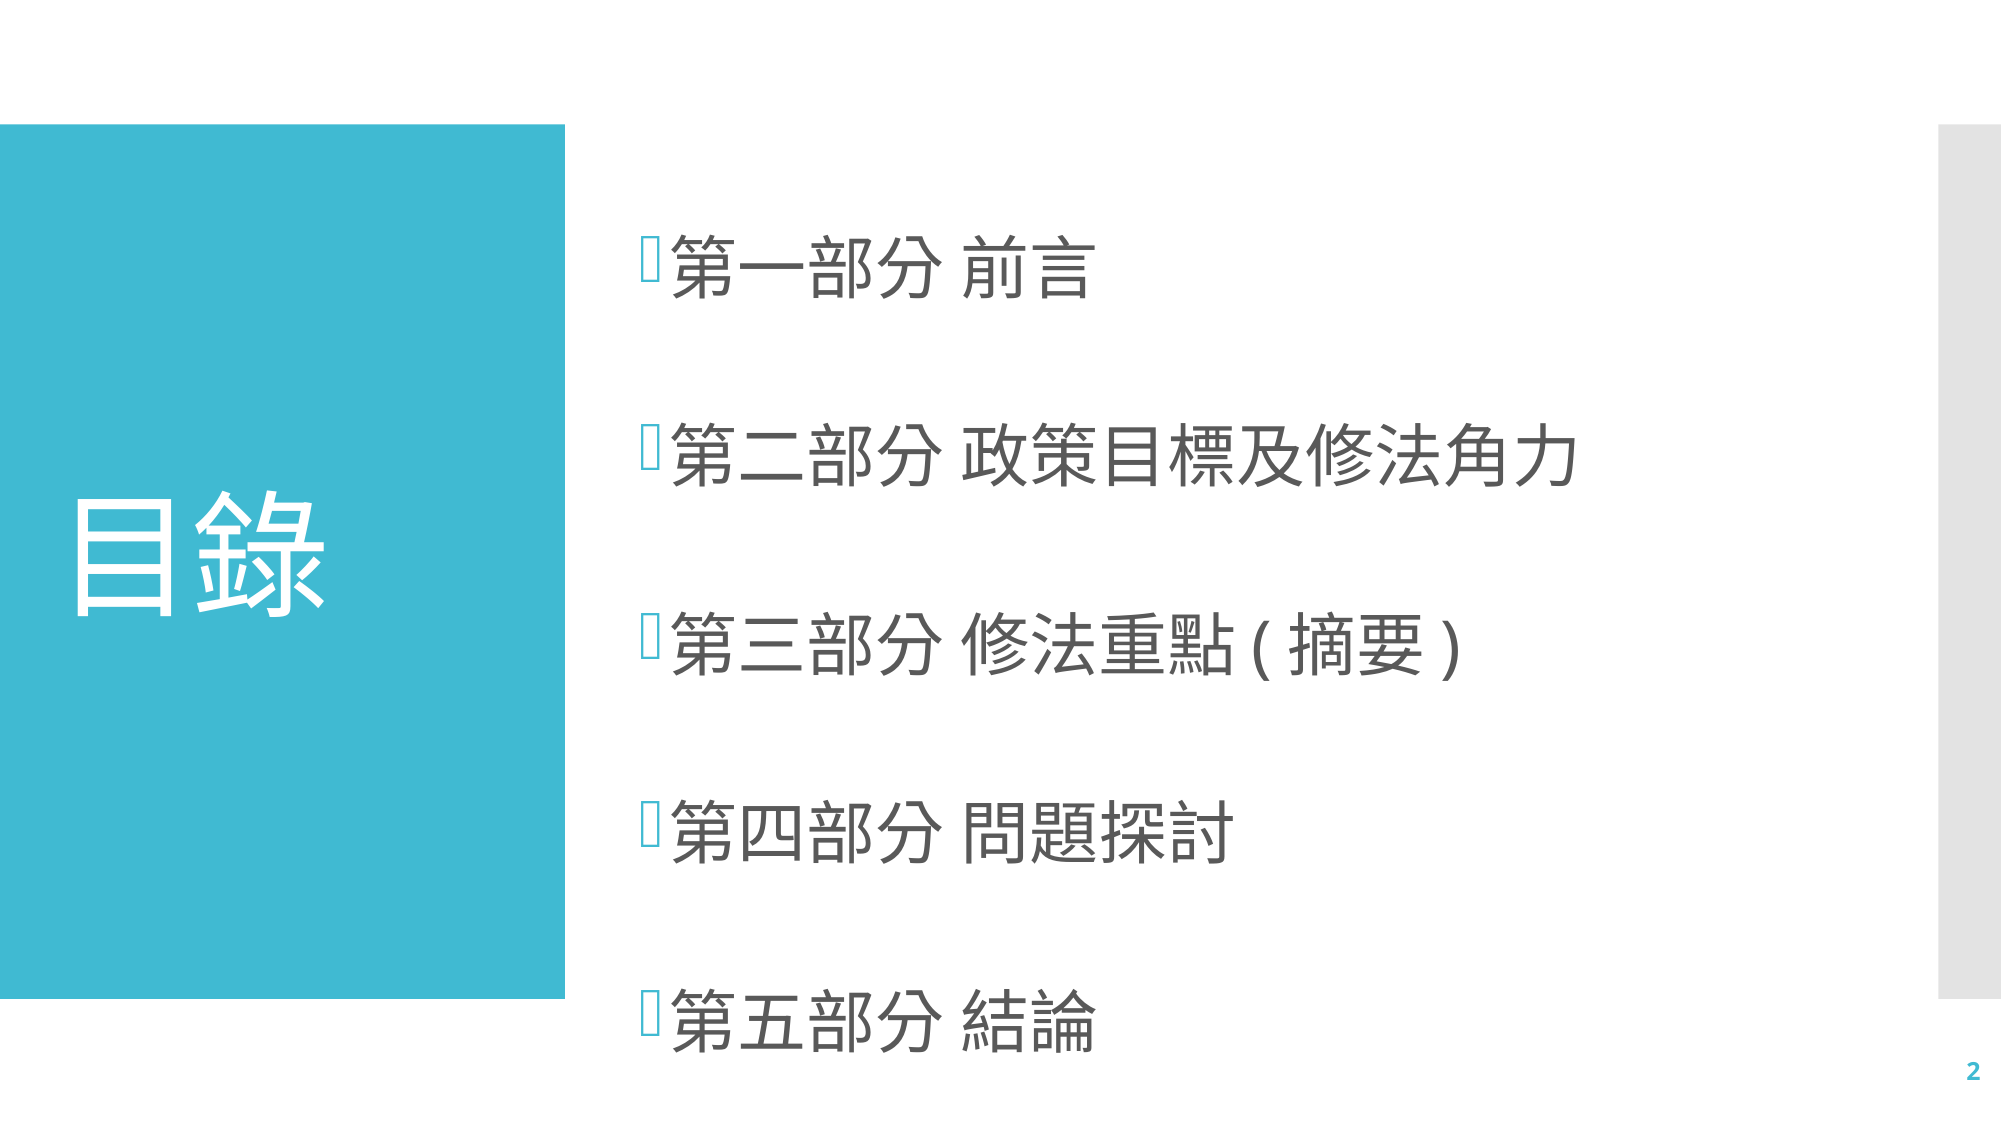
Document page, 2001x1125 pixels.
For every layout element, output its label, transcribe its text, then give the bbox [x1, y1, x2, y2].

title 目錄 [41, 184, 525, 940]
list 第一部分 前言 第二部分 政策目標及修法角力 第三部分 修法重點(摘要) 第四部分 問題探討 第五部分 結論 [623, 134, 1824, 1073]
slide_number 2 [1744, 1042, 1996, 1103]
